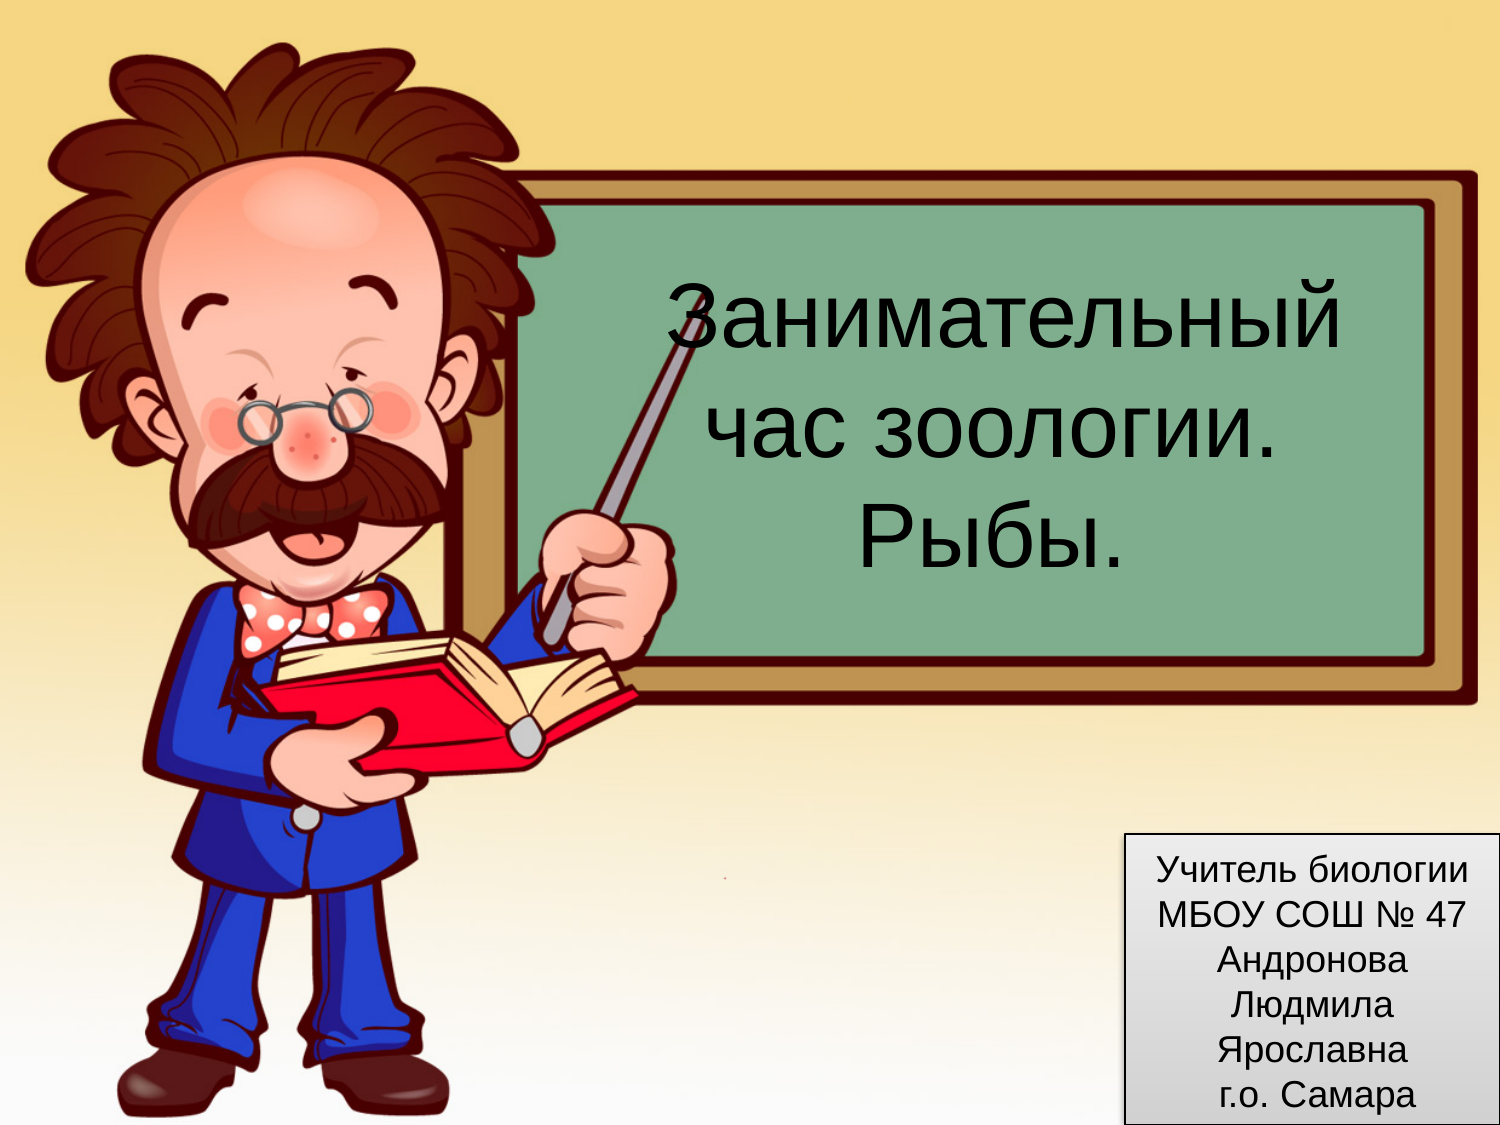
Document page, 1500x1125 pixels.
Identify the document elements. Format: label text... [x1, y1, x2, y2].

picture [0, 0, 1500, 1125]
title Занимательный час зоологии. Рыбы. [584, 314, 1400, 528]
text_box Учитель биологии МБОУ СОШ № 47 Андронова Людмила Ярославна г.о. Самара [1124, 833, 1500, 1125]
